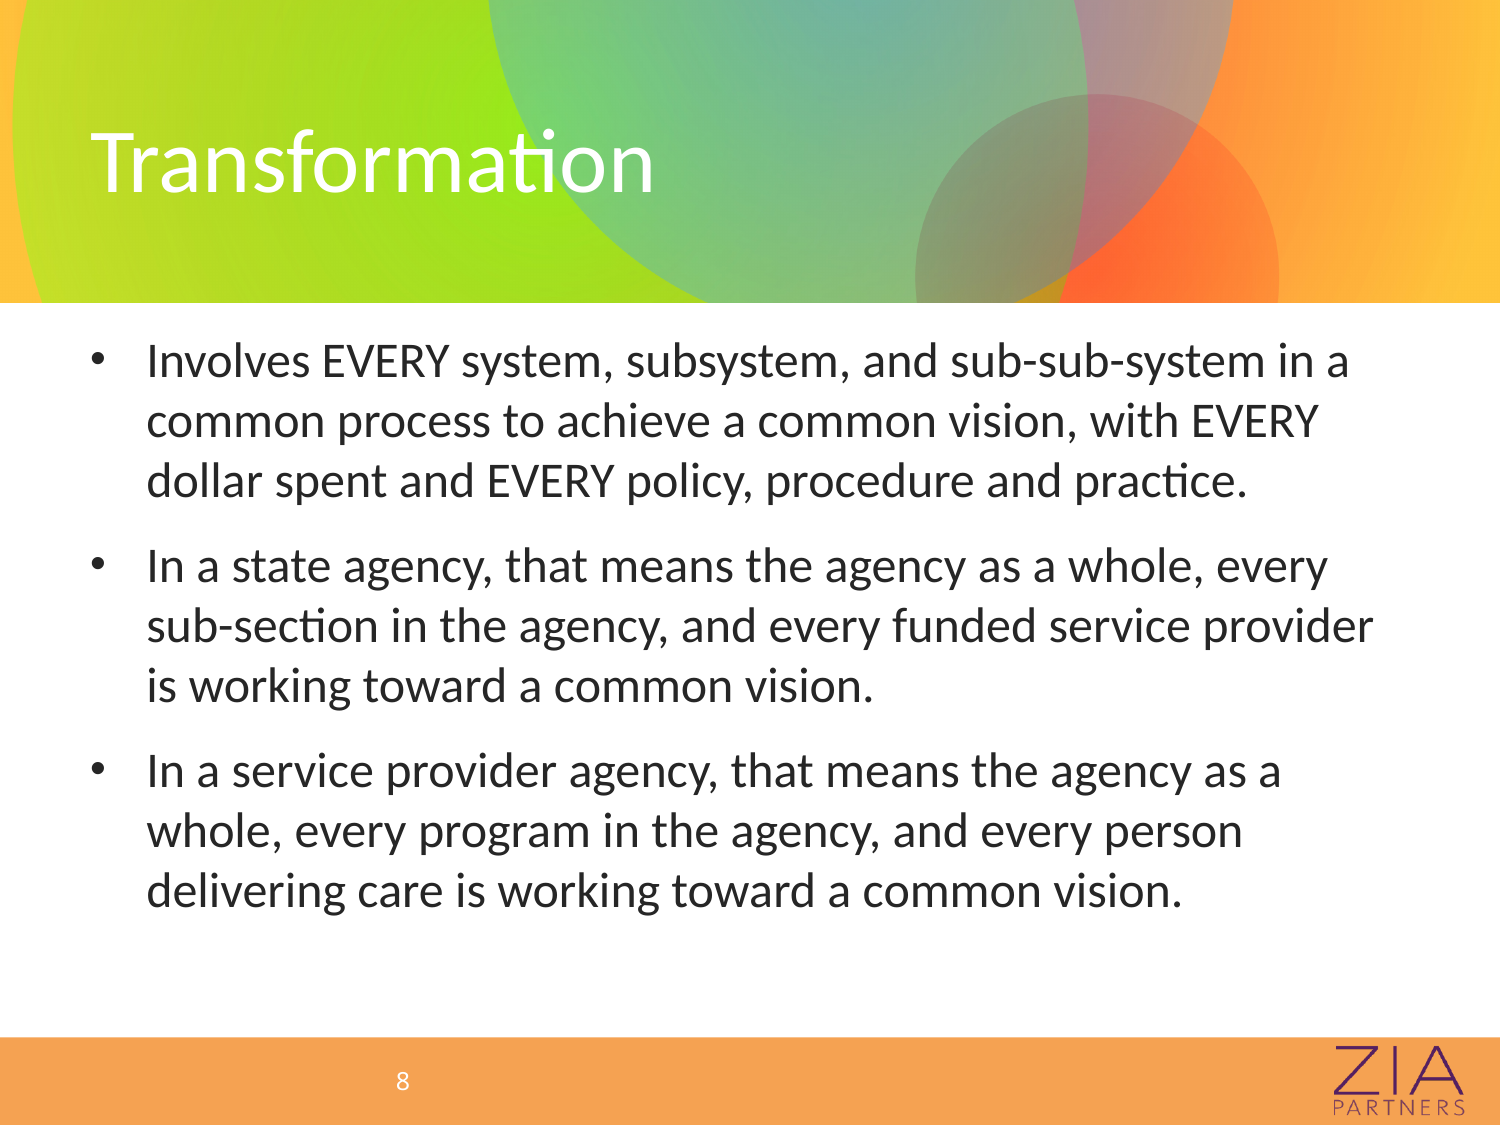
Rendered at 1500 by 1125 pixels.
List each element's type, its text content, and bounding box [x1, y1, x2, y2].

slide_number 8 [75, 1052, 425, 1113]
picture [0, 0, 1500, 303]
picture [1330, 1043, 1467, 1119]
title Transformation [74, 42, 1426, 270]
list Involves EVERY system, subsystem, and sub-sub-system in a common process to achieve a common vision, with EVERY dollar spent and EVERY policy, procedure and practice. In a state agency, that means the agency as a whole, every sub-section in the agency, and every funded service provider is working toward a common vision. In a service provider agency, that means the agency as a whole, every program in the agency, and every person delivering care is working toward a common vision. [74, 320, 1426, 996]
